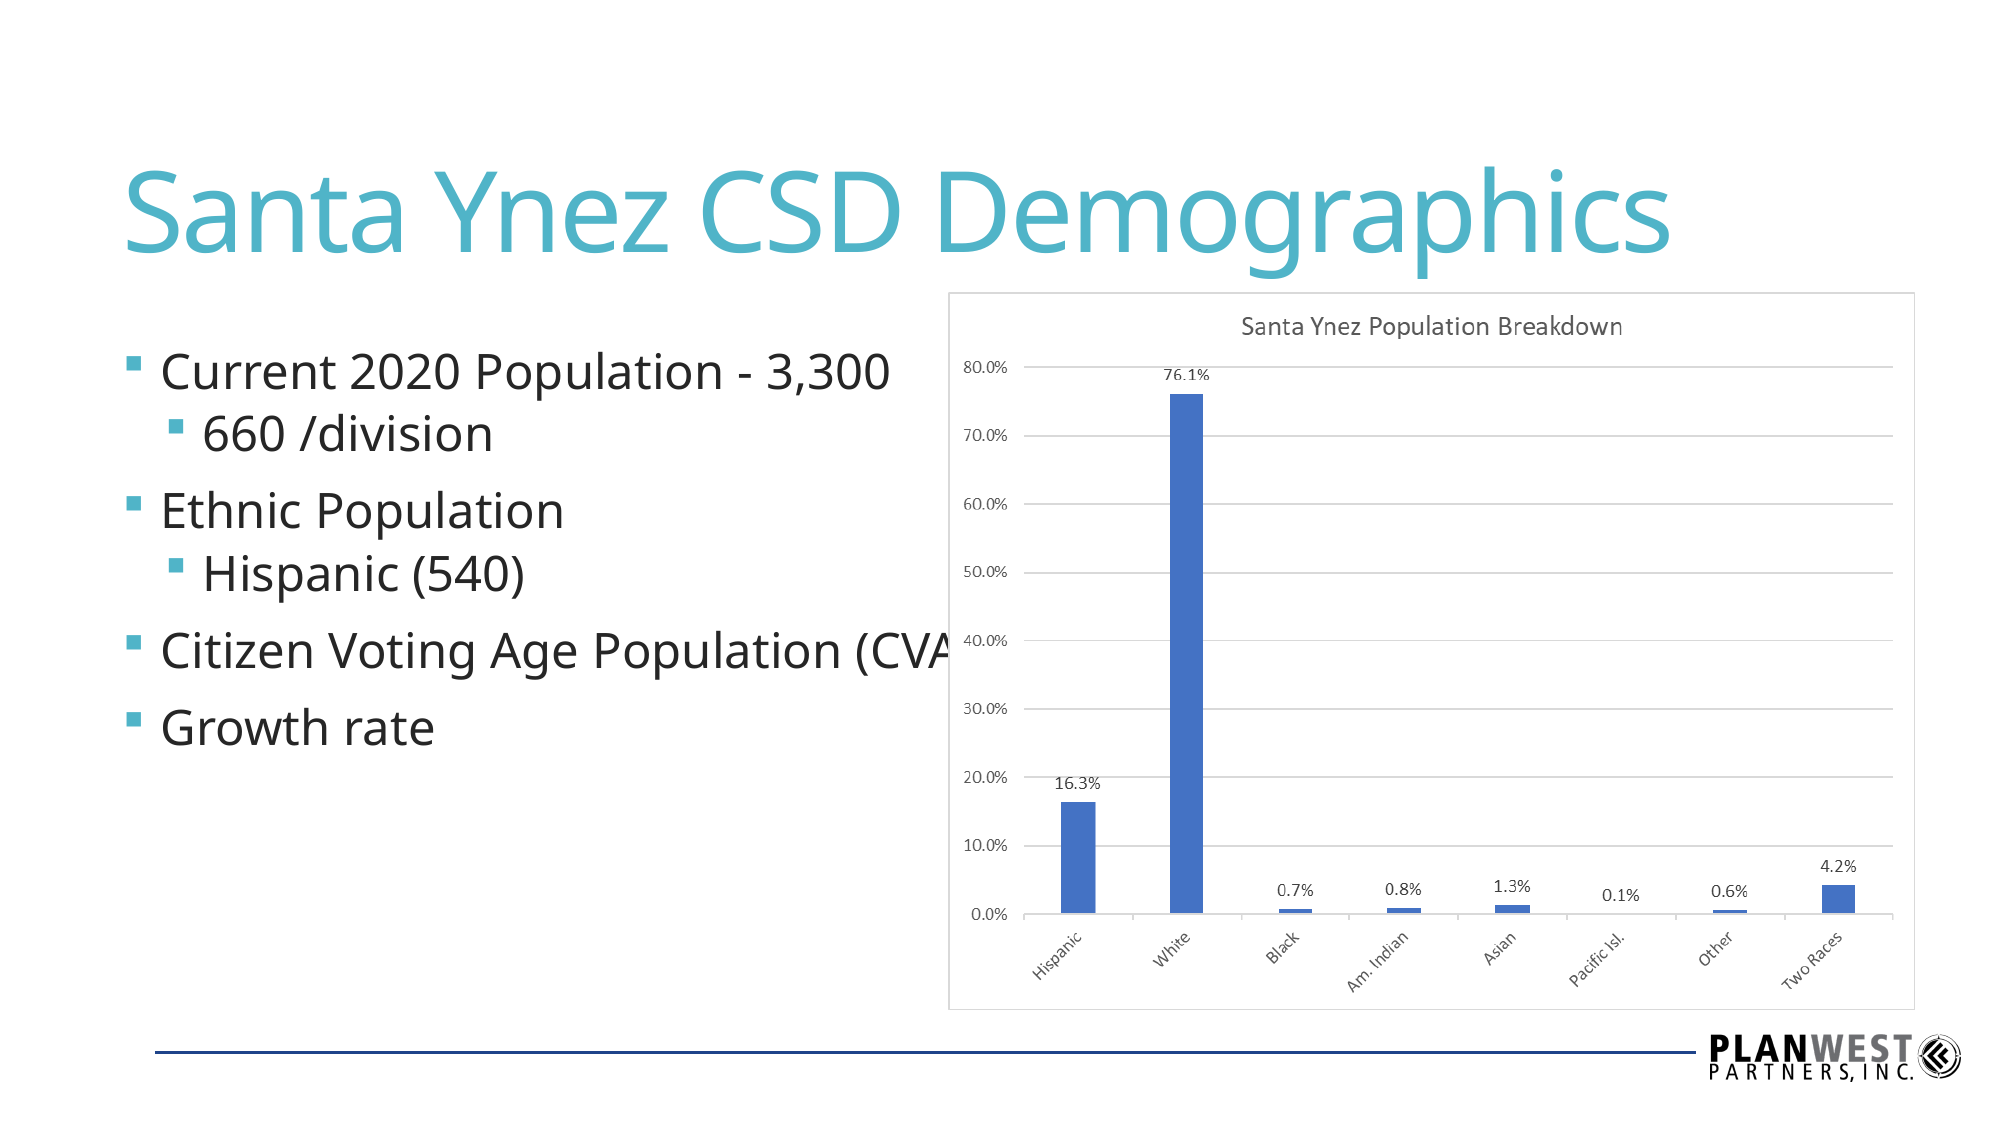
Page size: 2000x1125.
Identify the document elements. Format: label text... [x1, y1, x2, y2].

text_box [154, 1033, 1962, 1082]
title Santa Ynez CSD Demographics [107, 81, 1875, 341]
picture [948, 292, 1915, 1010]
list Current 2020 Population - 3,300 660 /division Ethnic Population Hispanic (540) Citizen Voting Age Population (CVAP) Growth rate [107, 341, 948, 960]
